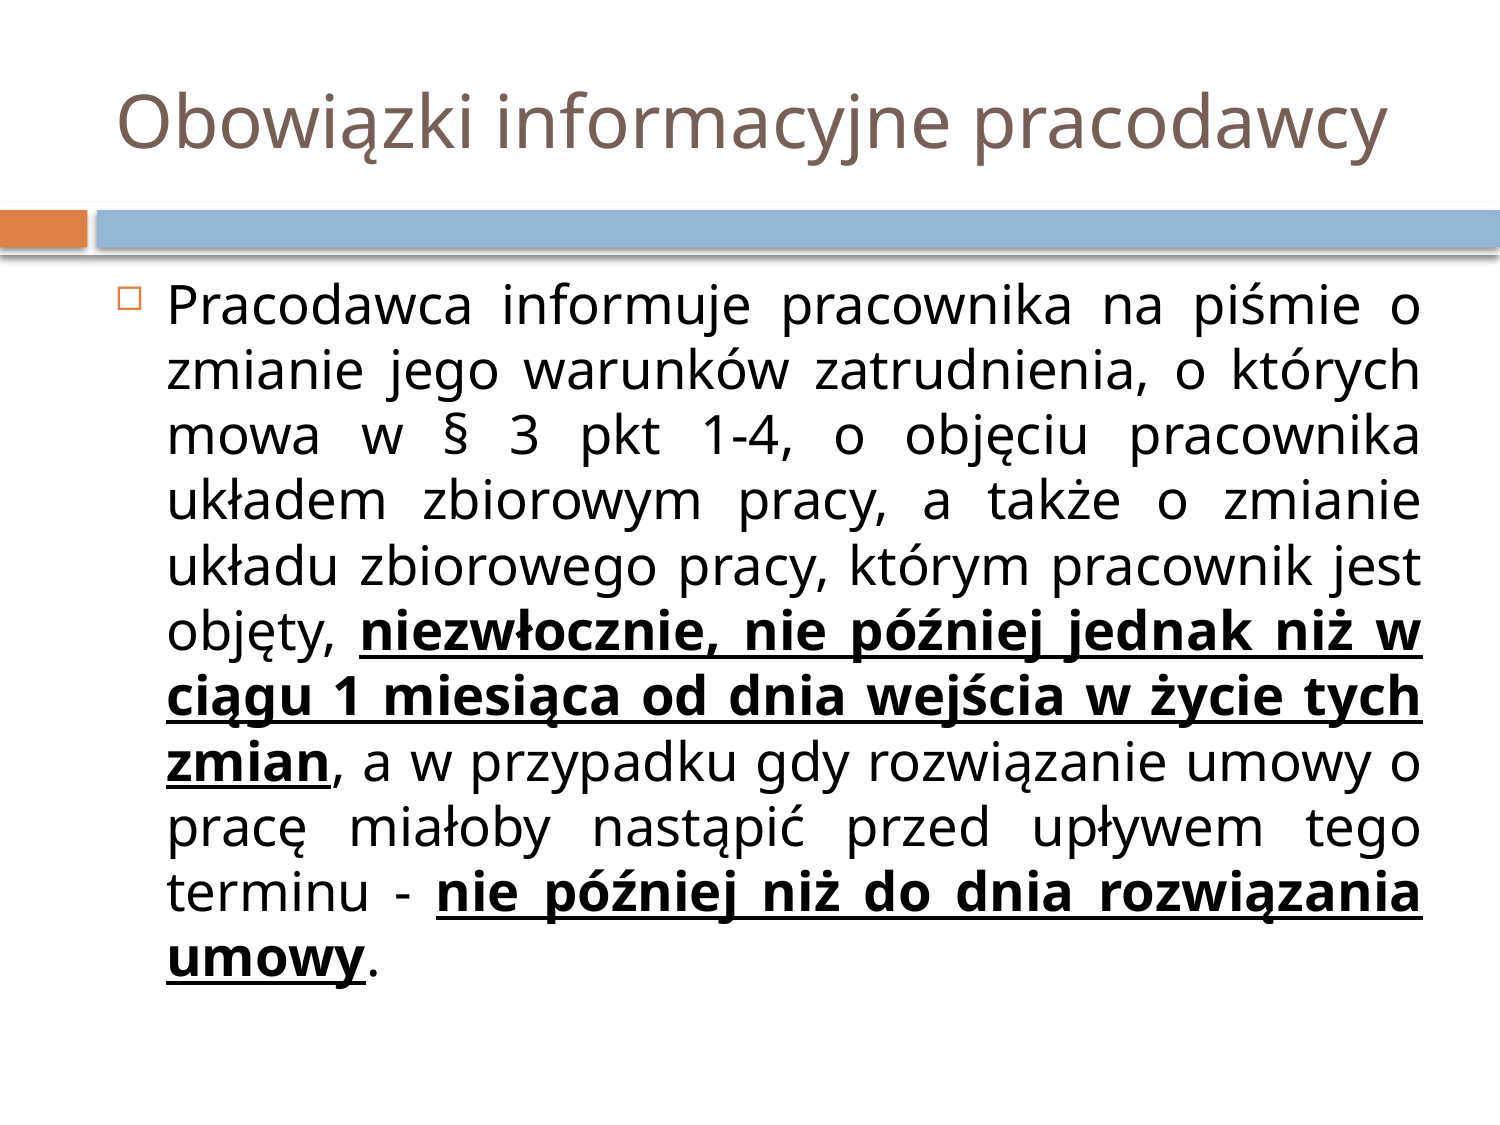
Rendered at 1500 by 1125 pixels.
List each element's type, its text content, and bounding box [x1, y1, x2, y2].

list Pracodawca informuje pracownika na piśmie o zmianie jego warunków zatrudnienia, o których mowa w § 3 pkt 1-4, o objęciu pracownika układem zbiorowym pracy, a także o zmianie układu zbiorowego pracy, którym pracownik jest objęty, niezwłocznie, nie później jednak niż w ciągu 1 miesiąca od dnia wejścia w życie tych zmian, a w przypadku gdy rozwiązanie umowy o pracę miałoby nastąpić przed upływem tego terminu - nie później niż do dnia rozwiązania umowy. [100, 262, 1438, 1000]
title Obowiązki informacyjne pracodawcy [100, 37, 1500, 200]
